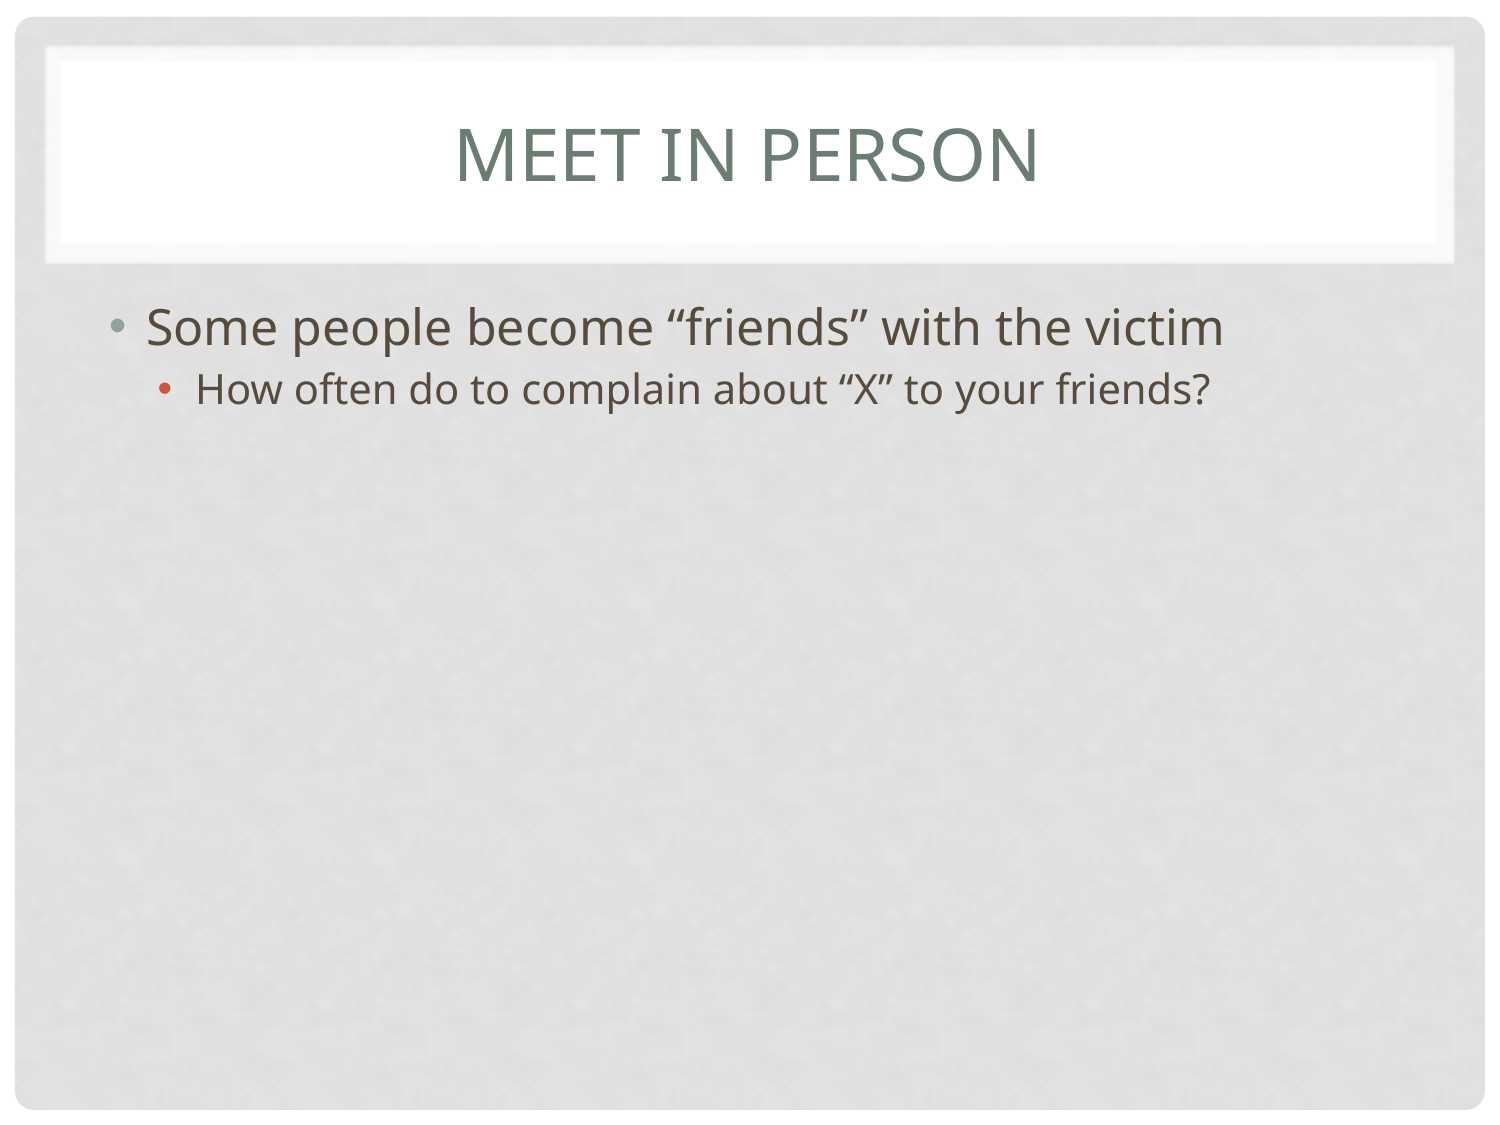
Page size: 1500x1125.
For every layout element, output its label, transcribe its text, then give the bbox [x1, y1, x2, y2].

title Meet in person [69, 66, 1425, 238]
list Some people become “friends” with the victim How often do to complain about “X” to your friends? [75, 287, 1425, 1005]
